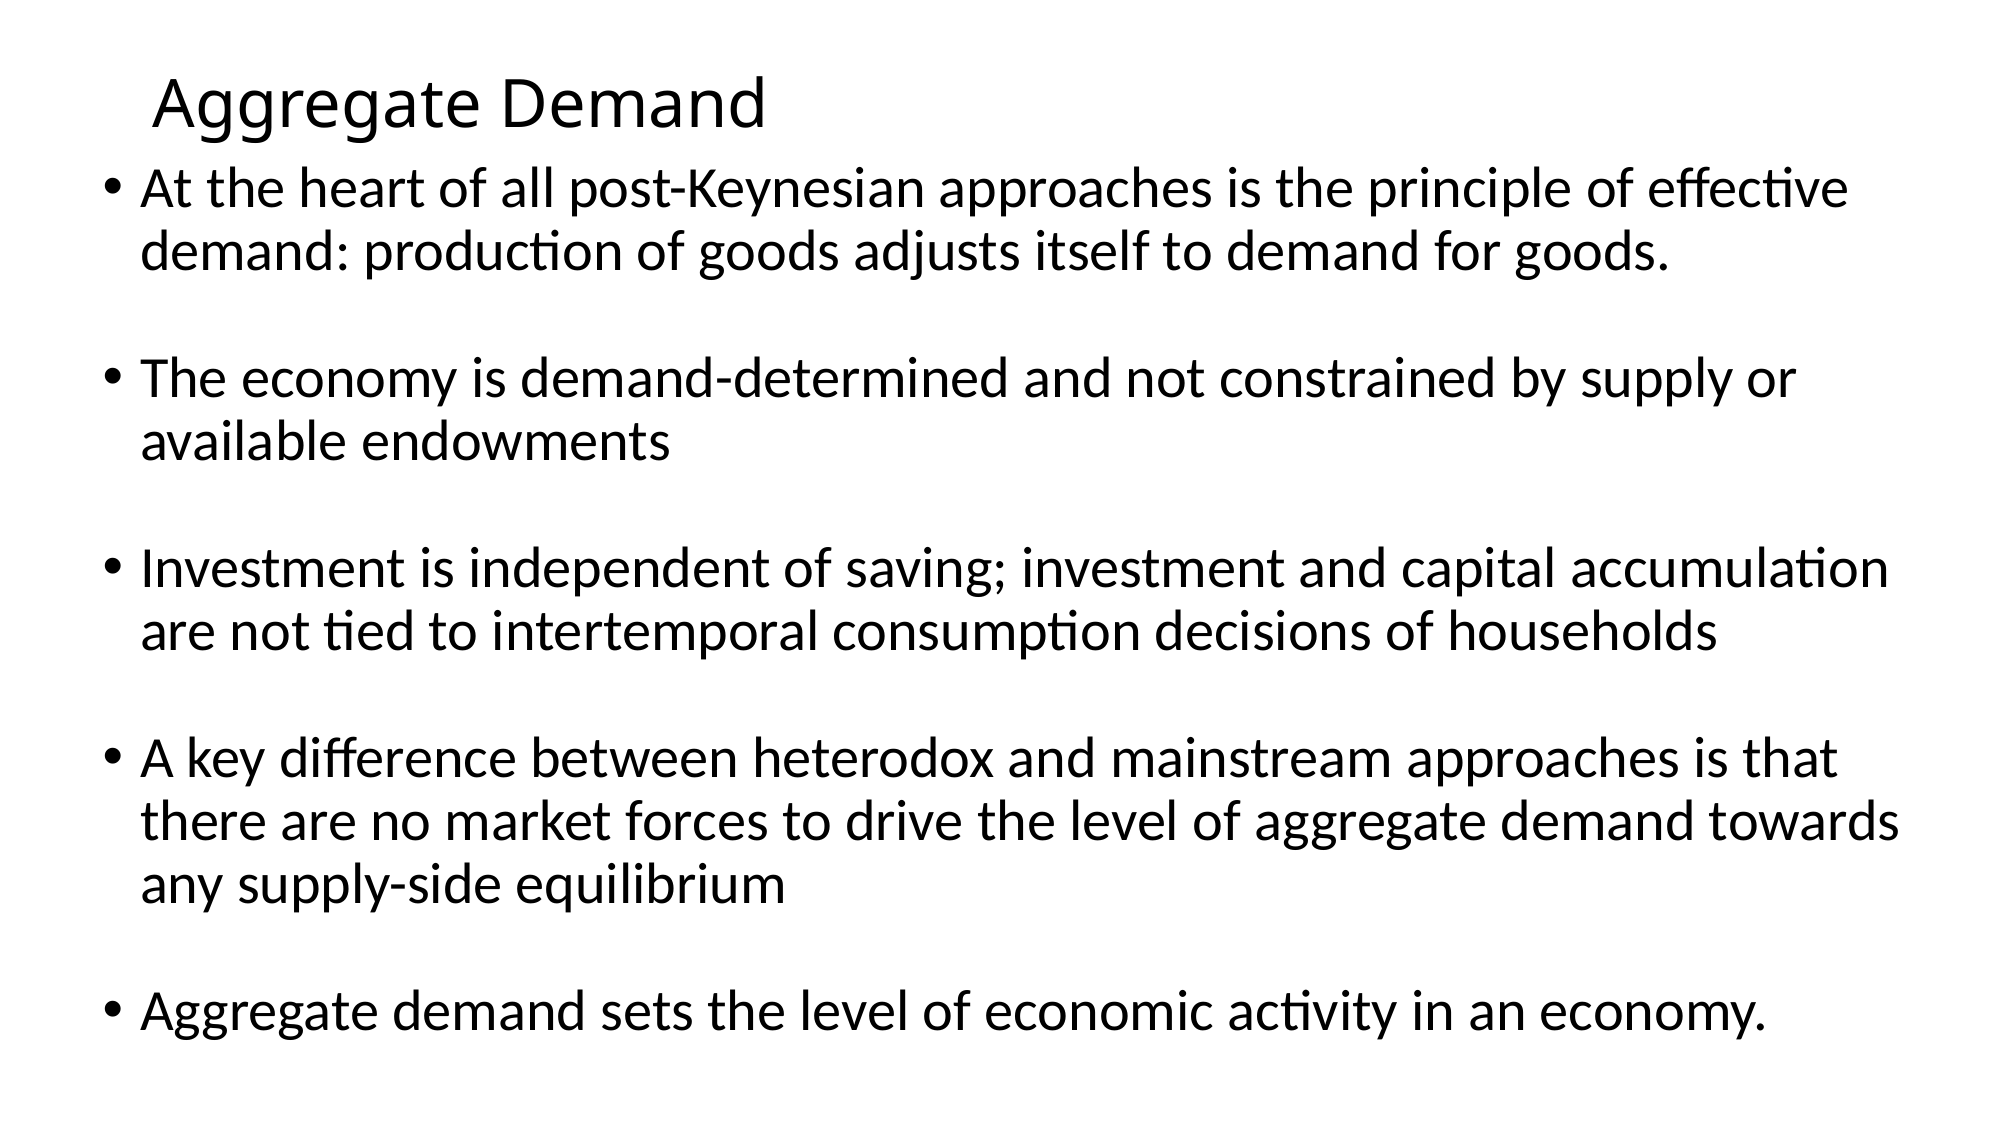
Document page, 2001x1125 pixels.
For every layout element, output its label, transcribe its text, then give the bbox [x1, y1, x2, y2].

title Aggregate Demand [137, 62, 1863, 149]
list At the heart of all post-Keynesian approaches is the principle of effective demand: production of goods adjusts itself to demand for goods. The economy is demand-determined and not constrained by supply or available endowments Investment is independent of saving; investment and capital accumulation are not tied to intertemporal consumption decisions of households A key difference between heterodox and mainstream approaches is that there are no market forces to drive the level of aggregate demand towards any supply-side equilibrium Aggregate demand sets the level of economic activity in an economy. [87, 149, 1950, 1088]
